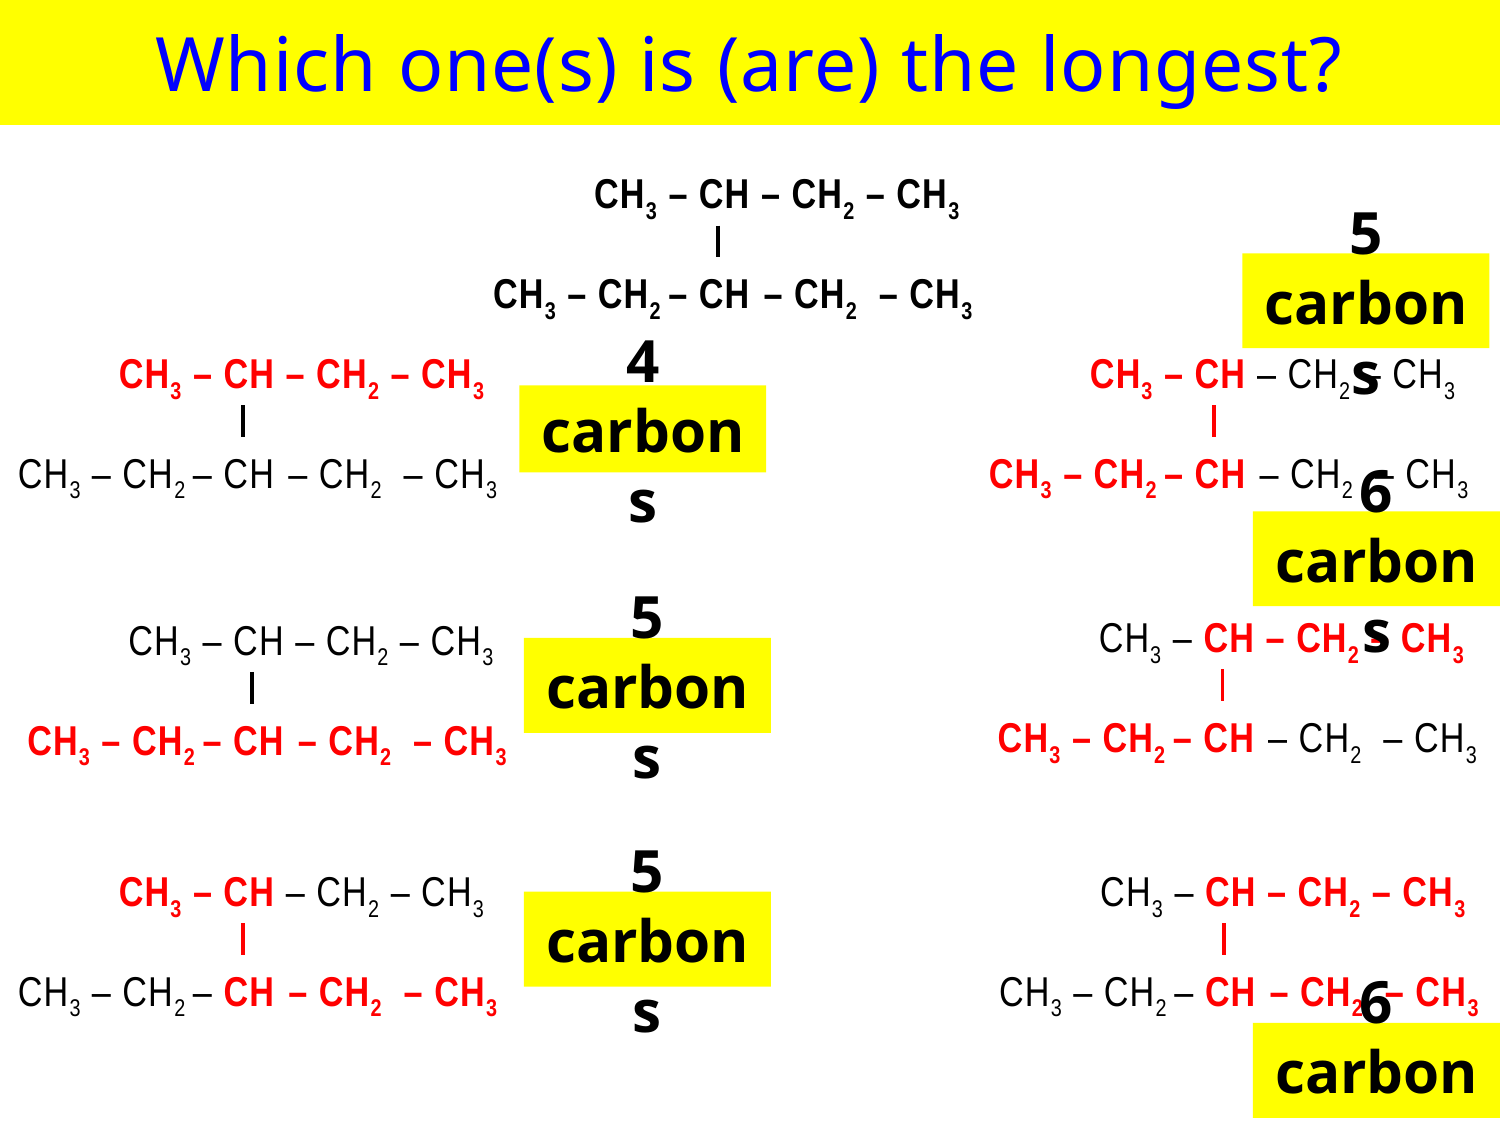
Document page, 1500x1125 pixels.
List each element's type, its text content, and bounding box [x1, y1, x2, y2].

text_box CH3 – CH – CH2 – CH3 [103, 857, 499, 930]
text_box 4 carbons [519, 385, 767, 473]
text_box 6 carbons [1252, 511, 1500, 607]
text_box CH3 – CH2 – CH – CH2 – CH3 [478, 259, 988, 332]
text_box CH3 – CH – CH2 – CH3 [1075, 339, 1471, 412]
text_box CH3 – CH – CH2 – CH3 [1085, 857, 1481, 930]
text_box CH3 – CH – CH2 – CH3 [579, 159, 975, 232]
text_box 5 carbons [1242, 253, 1490, 349]
text_box CH3 – CH – CH2 – CH3 [1083, 603, 1479, 676]
text_box 5 carbons [523, 891, 771, 987]
text_box CH3 – CH2 – CH – CH2 – CH3 [984, 957, 1494, 1029]
text_box CH3 – CH2 – CH – CH2 – CH3 [974, 439, 1484, 511]
title Which one(s) is (are) the longest? [0, 0, 1500, 125]
text_box 5 carbons [523, 637, 771, 733]
text_box CH3 – CH2 – CH – CH2 – CH3 [3, 957, 513, 1029]
text_box CH3 – CH2 – CH – CH2 – CH3 [3, 439, 513, 511]
text_box CH3 – CH – CH2 – CH3 [104, 339, 499, 412]
text_box CH3 – CH – CH2 – CH3 [113, 606, 509, 678]
text_box CH3 – CH2 – CH – CH2 – CH3 [982, 703, 1492, 776]
text_box CH3 – CH2 – CH – CH2 – CH3 [12, 705, 522, 778]
text_box 6 carbons [1252, 1022, 1500, 1118]
